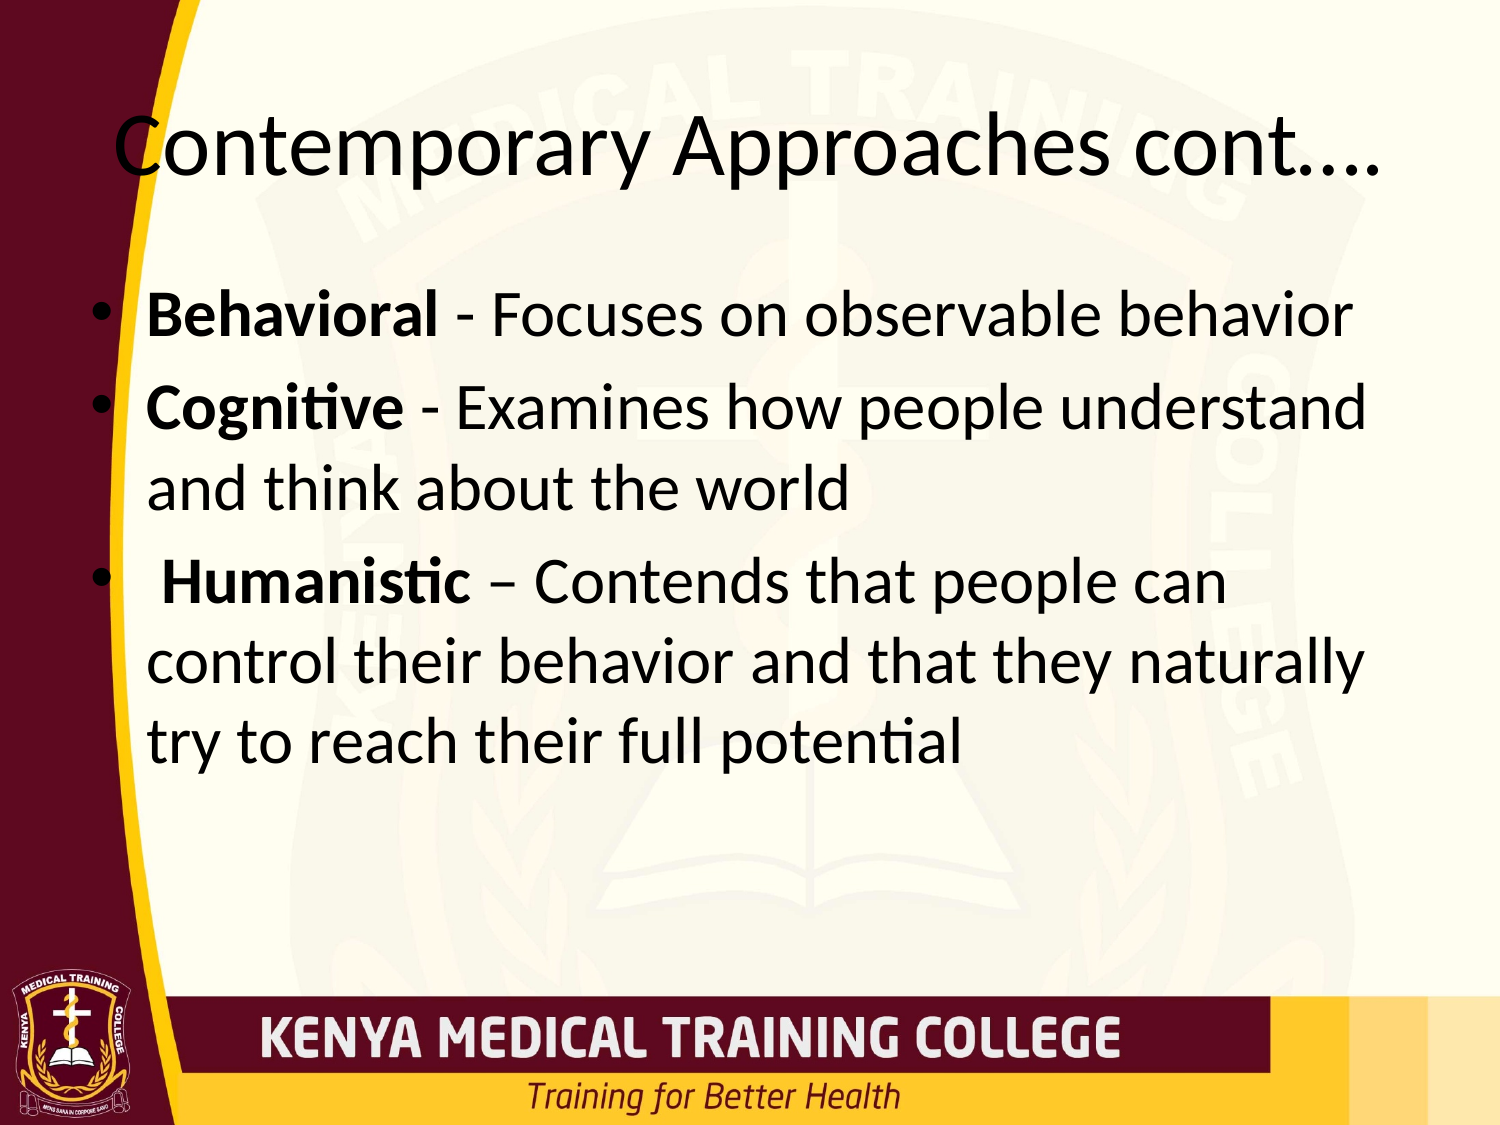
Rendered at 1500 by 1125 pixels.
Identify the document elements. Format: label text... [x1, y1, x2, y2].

list Behavioral - Focuses on observable behavior Cognitive - Examines how people understand and think about the world Humanistic – Contends that people can control their behavior and that they naturally try to reach their full potential [75, 262, 1425, 1006]
picture [0, 0, 1500, 1125]
title Contemporary Approaches cont…. [75, 45, 1425, 233]
